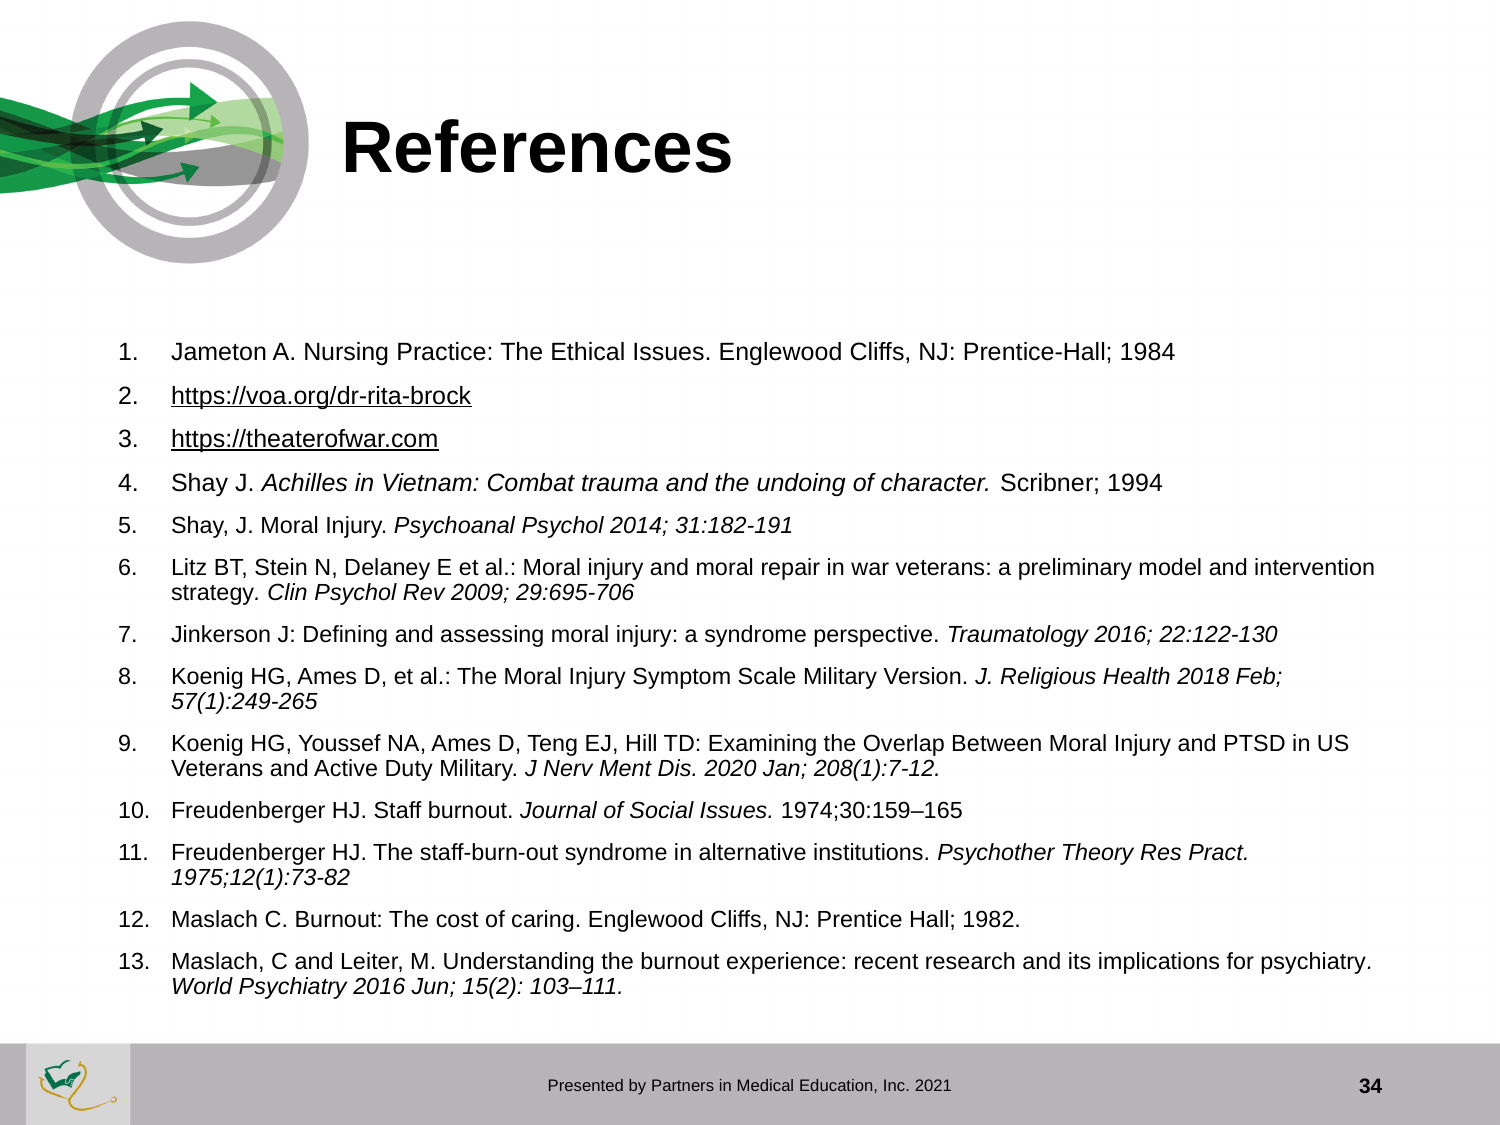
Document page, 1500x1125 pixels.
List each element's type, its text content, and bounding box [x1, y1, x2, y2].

footer Presented by Partners in Medical Education, Inc. 2021 [496, 1055, 1004, 1116]
list Jameton A. Nursing Practice: The Ethical Issues. Englewood Cliffs, NJ: Prentice-Hall; 1984 https://voa.org/dr-rita-brock https://theaterofwar.com Shay J. Achilles in Vietnam: Combat trauma and the undoing of character. Scribner; 1994 Shay, J. Moral Injury. Psychoanal Psychol 2014; 31:182-191 Litz BT, Stein N, Delaney E et al.: Moral injury and moral repair in war veterans: a preliminary model and intervention strategy. Clin Psychol Rev 2009; 29:695-706 Jinkerson J: Defining and assessing moral injury: a syndrome perspective. Traumatology 2016; 22:122-130 Koenig HG, Ames D, et al.: The Moral Injury Symptom Scale Military Version. J. Religious Health 2018 Feb; 57(1):249-265 Koenig HG, Youssef NA, Ames D, Teng EJ, Hill TD: Examining the Overlap Between Moral Injury and PTSD in US Veterans and Active Duty Military. J Nerv Ment Dis. 2020 Jan; 208(1):7-12. Freudenberger HJ. Staff burnout. Journal of Social Issues. 1974;30:159–165 Freudenberger HJ. The staff-burn-out syndrome in alternative institutions. Psychother Theory Res Pract. 1975;12(1):73-82 Maslach C. Burnout: The cost of caring. Englewood Cliffs, NJ: Prentice Hall; 1982. Maslach, C and Leiter, M. Understanding the burnout experience: recent research and its implications for psychiatry. World Psychiatry 2016 Jun; 15(2): 103–111. [103, 285, 1397, 1014]
slide_number 34 [1059, 1055, 1397, 1116]
title References [326, 40, 1397, 258]
picture [0, 0, 1500, 1125]
